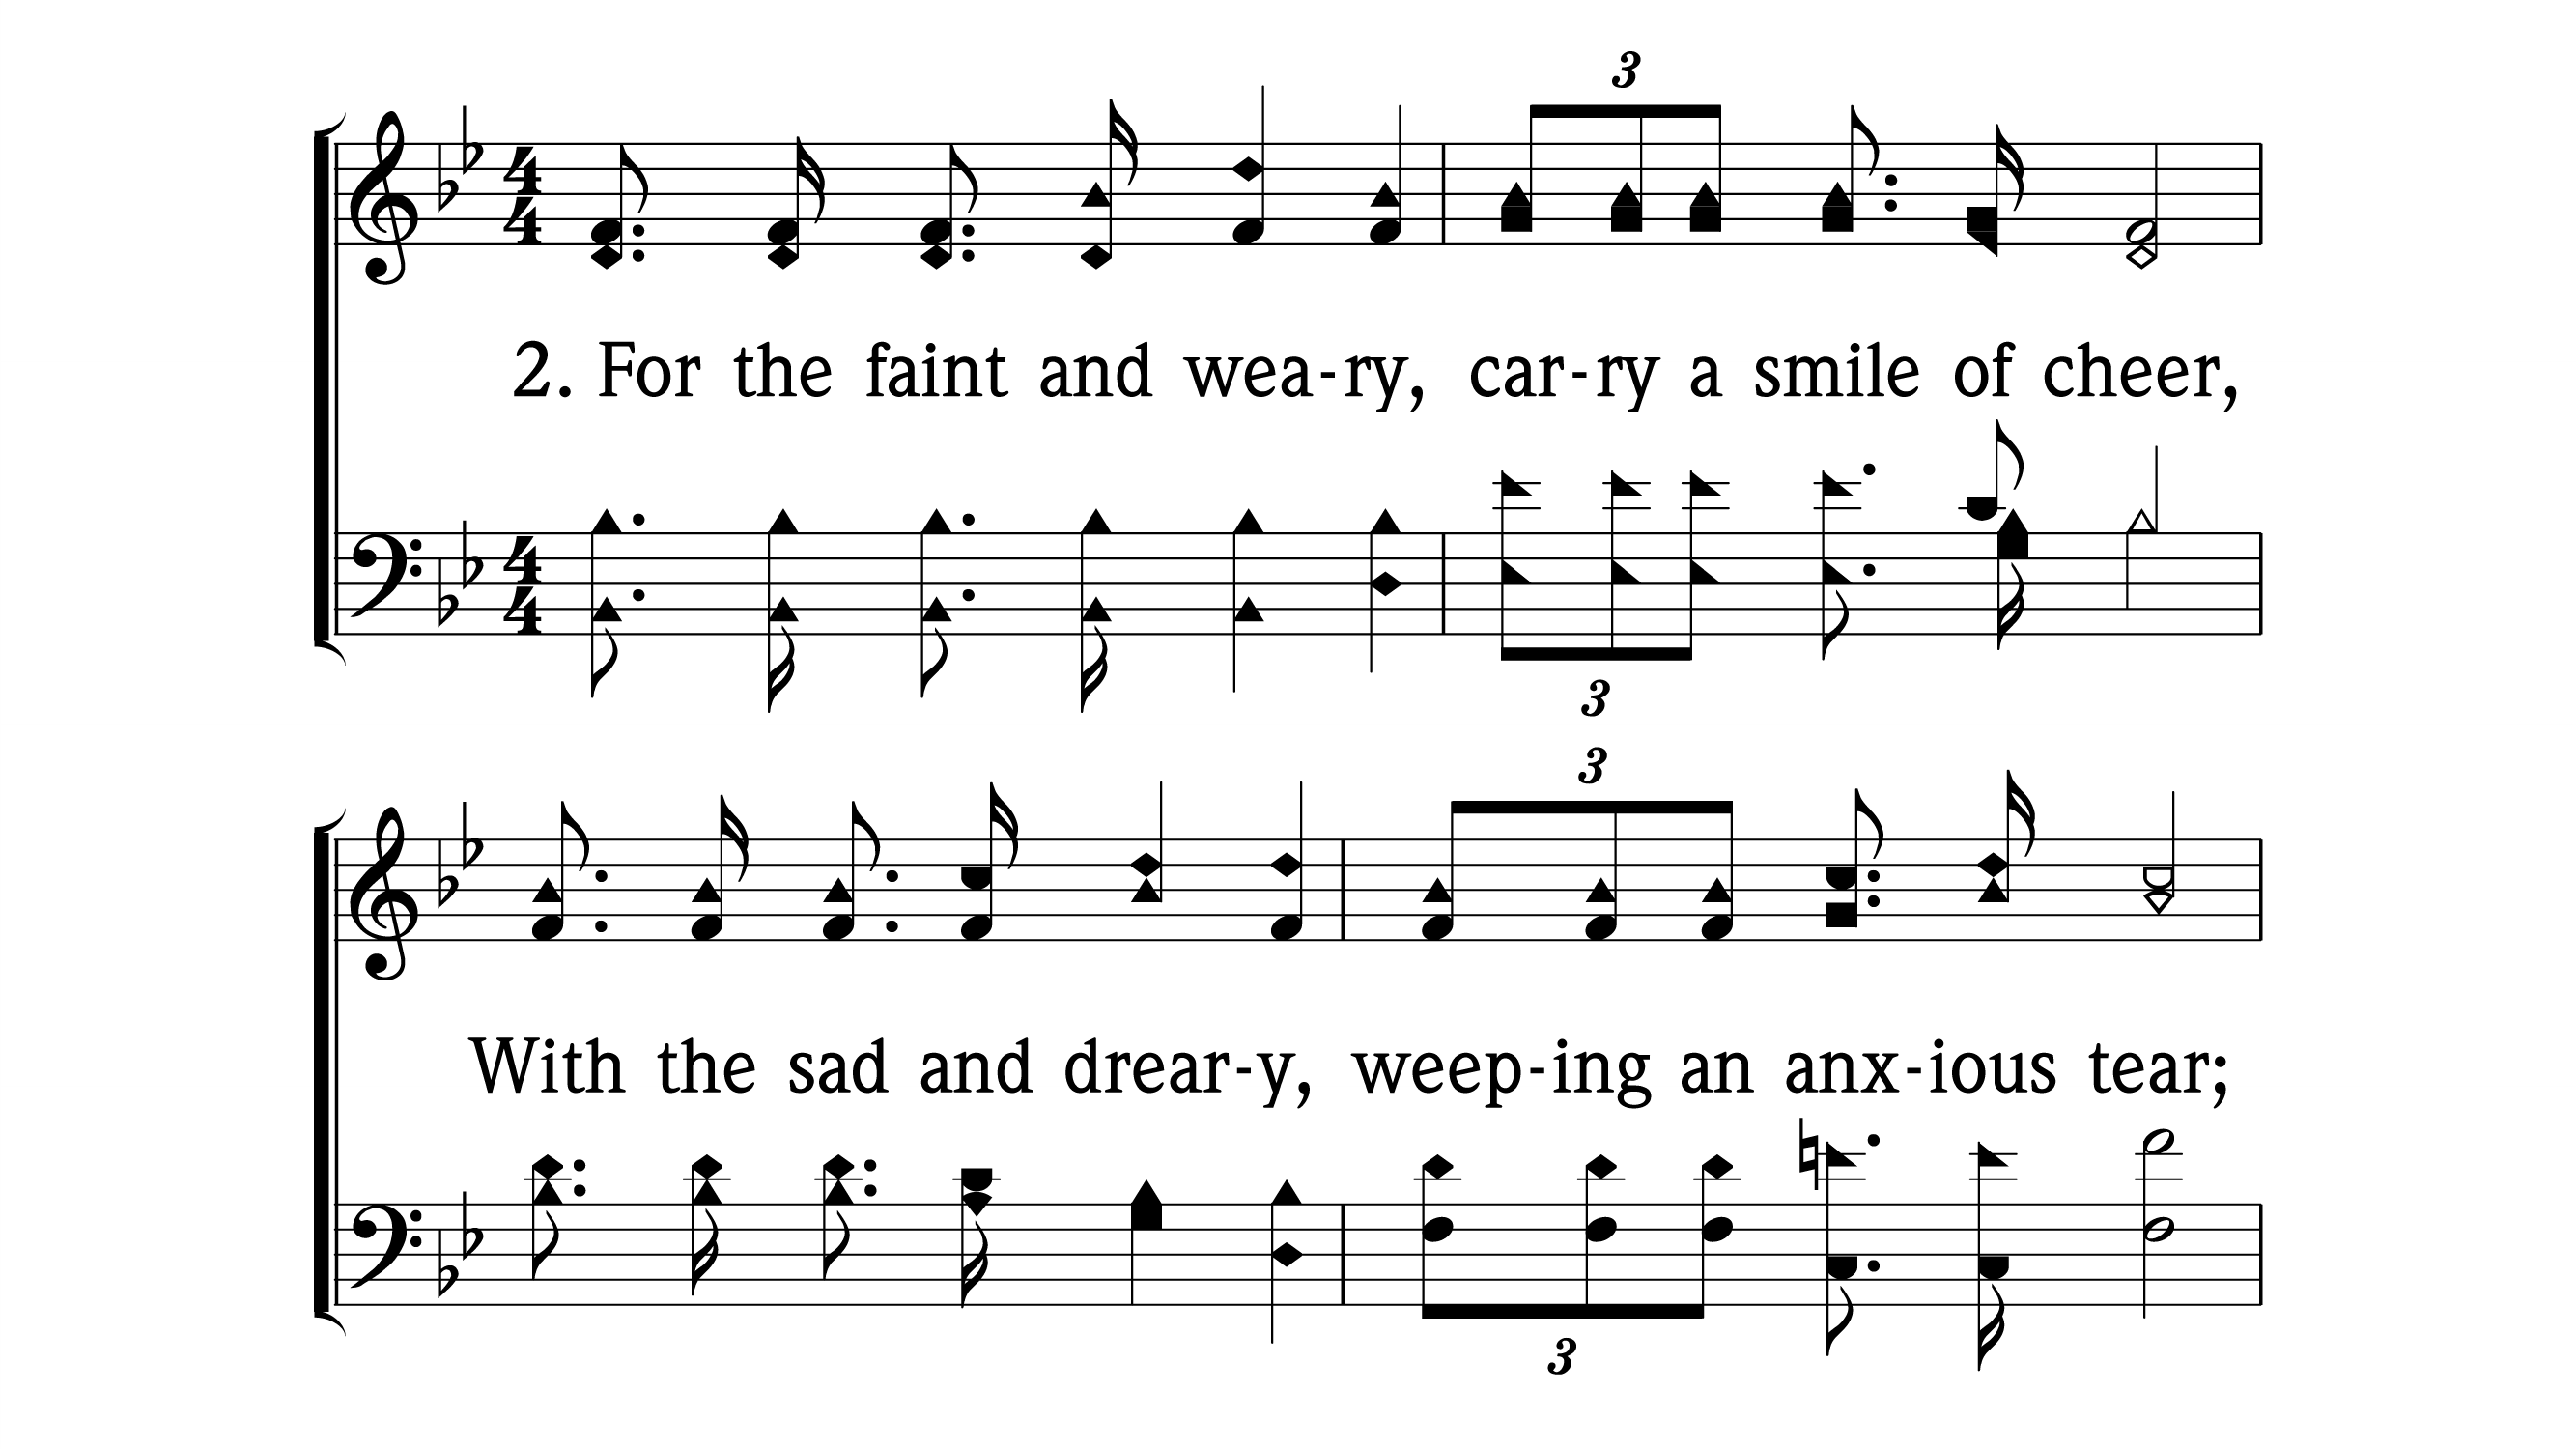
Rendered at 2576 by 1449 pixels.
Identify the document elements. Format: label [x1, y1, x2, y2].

text_box [0, 0, 2576, 1449]
